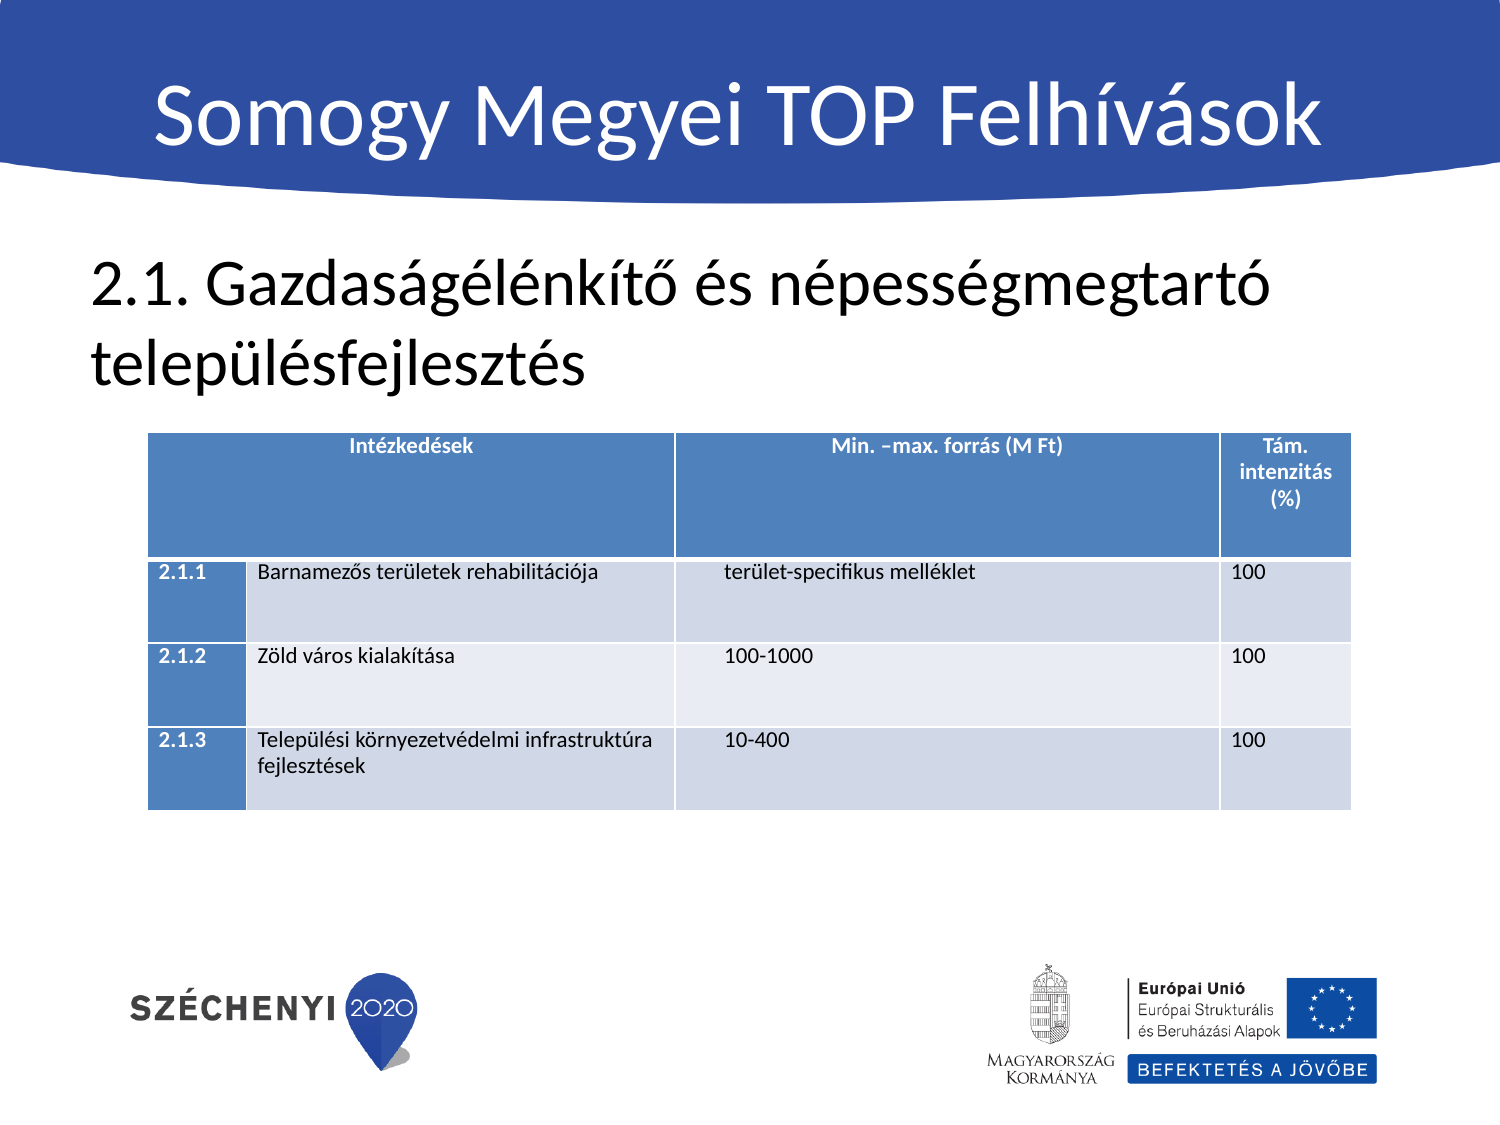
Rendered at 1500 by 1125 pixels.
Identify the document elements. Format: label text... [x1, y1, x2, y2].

table_header Intézkedések [148, 433, 674, 557]
list 2.1. Gazdaságélénkítő és népességmegtartó településfejlesztés [74, 231, 1426, 1006]
table_cell Települési környezetvédelmi infrastruktúra fejlesztések [247, 728, 674, 810]
table_header Tám. intenzitás (%) [1221, 433, 1351, 557]
table_header Min. –max. forrás (M Ft) [676, 433, 1219, 557]
table_cell 100 [1221, 562, 1351, 642]
table_cell 100 [1221, 644, 1351, 726]
table_cell 100 [1221, 728, 1351, 810]
table_cell Zöld város kialakítása [247, 644, 674, 726]
picture [0, 0, 1500, 1125]
table_cell 2.1.2 [148, 644, 246, 726]
table_cell 2.1.1 [148, 562, 246, 642]
title Somogy Megyei TOP Felhívások [74, 44, 1426, 173]
table_cell 10-400 [676, 728, 1219, 810]
table_cell terület-specifikus melléklet [676, 562, 1219, 642]
table_cell 2.1.3 [148, 728, 246, 810]
table_cell 100-1000 [676, 644, 1219, 726]
table_cell Barnamezős területek rehabilitációja [247, 562, 674, 642]
